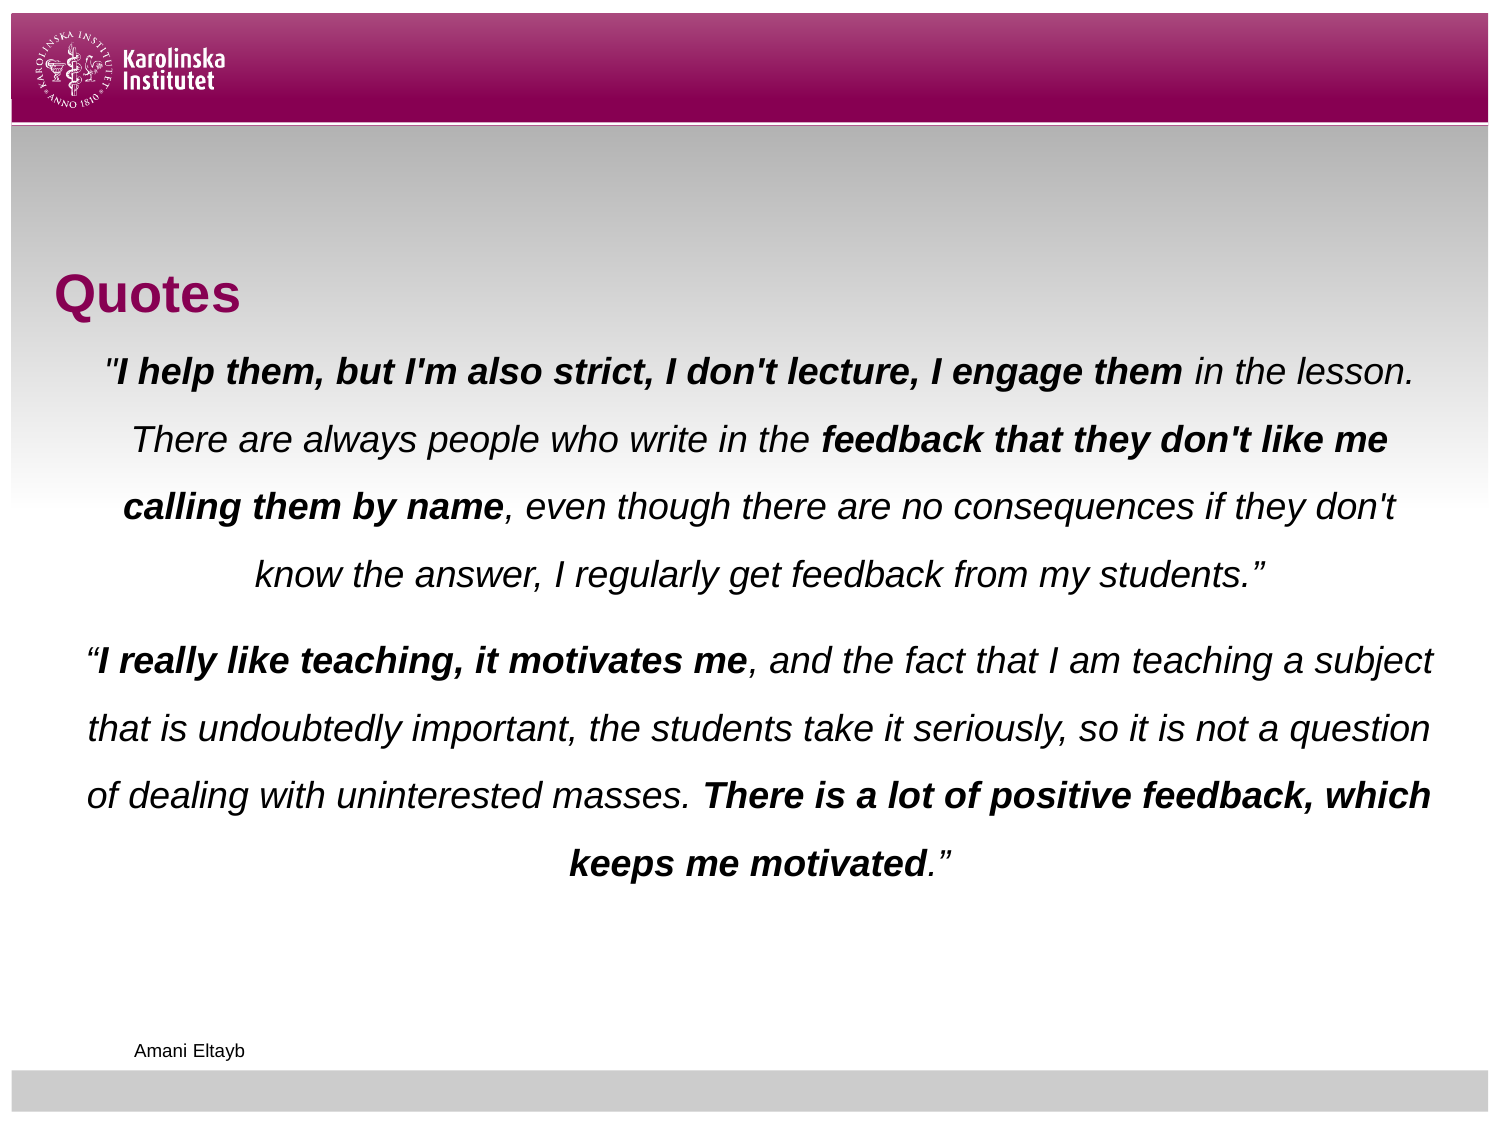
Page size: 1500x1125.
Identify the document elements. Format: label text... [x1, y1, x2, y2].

title Quotes [54, 153, 1395, 343]
text_box Amani Eltayb [119, 1030, 323, 1069]
picture [17, 13, 243, 122]
list "I help them, but I'm also strict, I don't lecture, I engage them in the lesson. There are always people who write in the feedback that they don't like me calling them by name, even though there are no consequences if they don't know the answer, I regularly get feedback from my students.” “I really like teaching, it motivates me, and the fact that I am teaching a subject that is undoubtedly important, the students take it seriously, so it is not a question of dealing with uninterested masses. There is a lot of positive feedback, which keeps me motivated.” [84, 261, 1436, 912]
